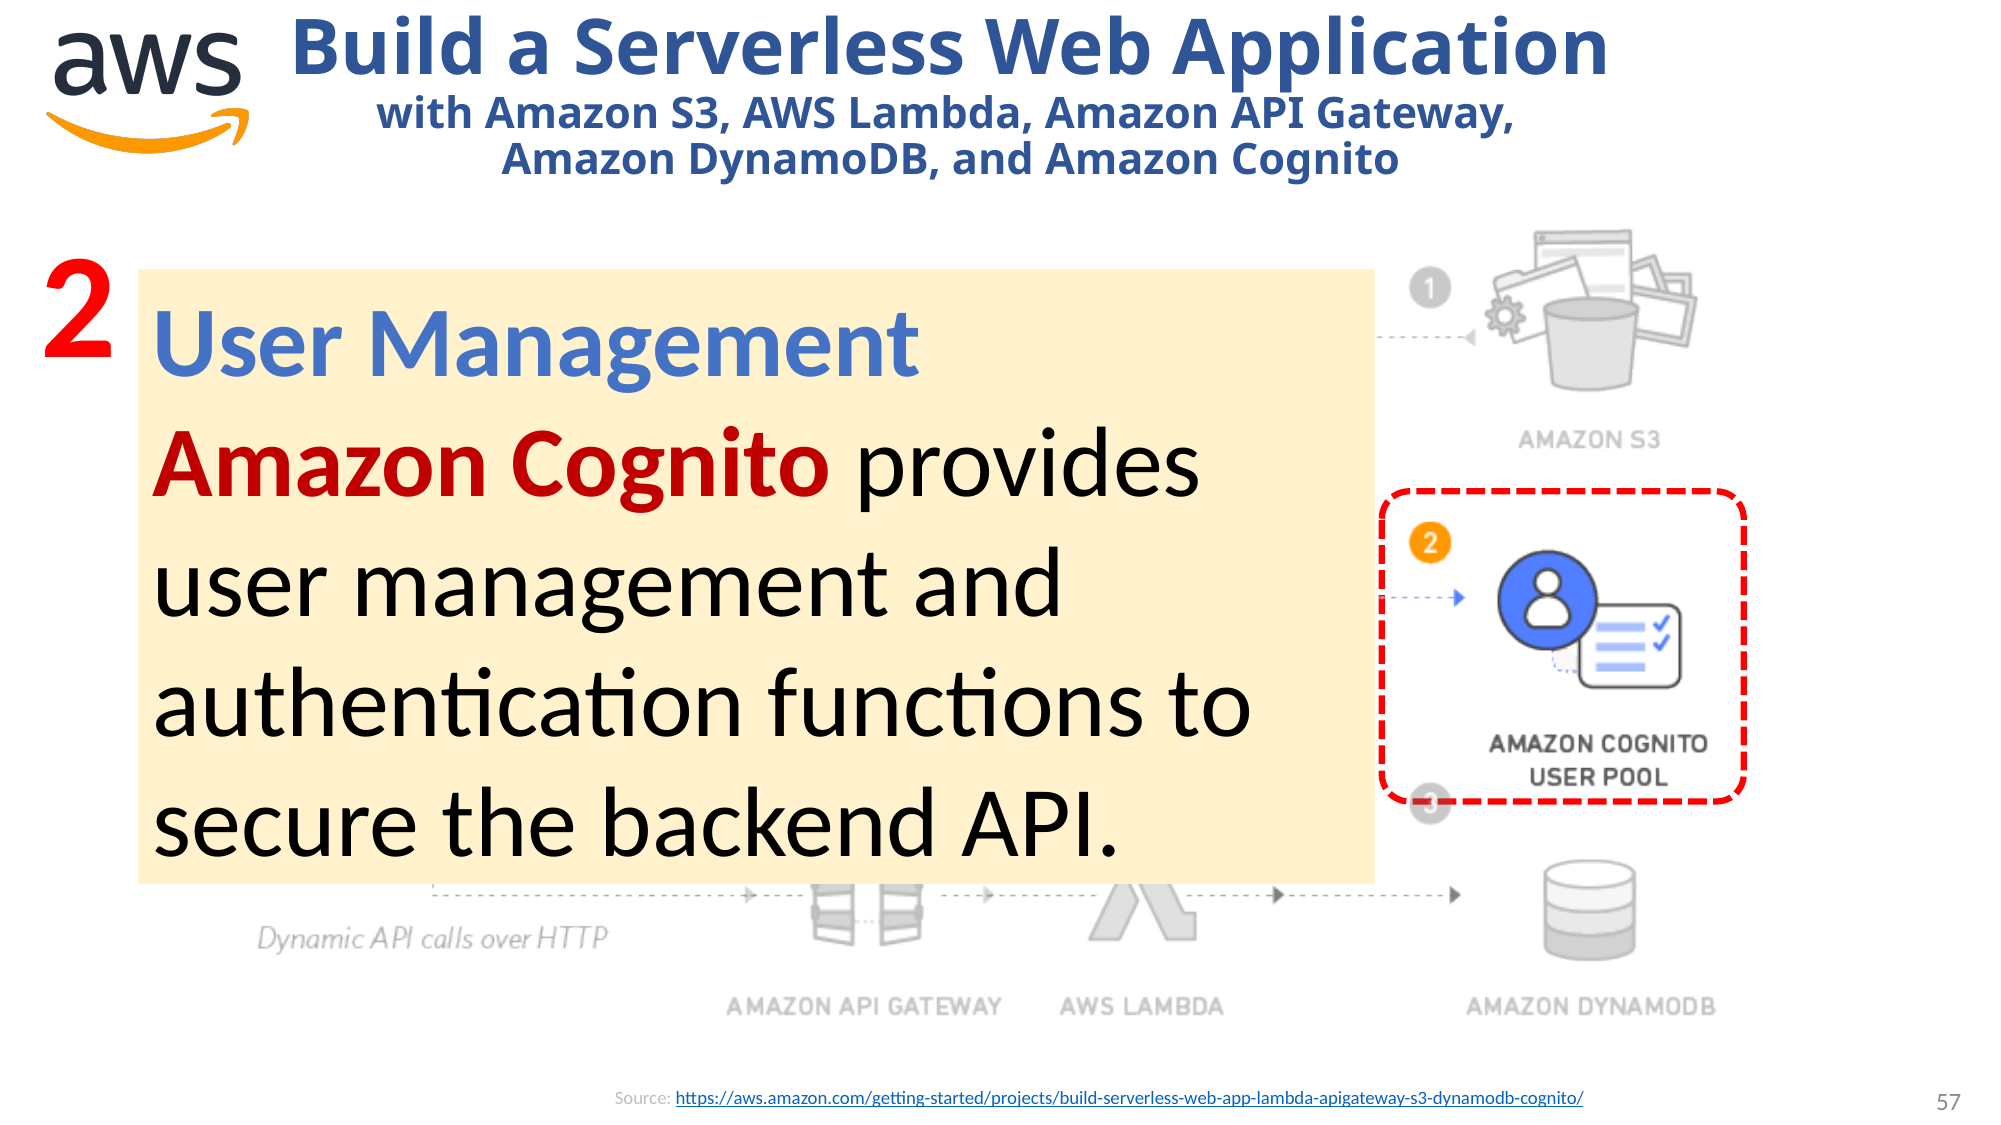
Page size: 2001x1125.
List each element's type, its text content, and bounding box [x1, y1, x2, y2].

text_box Source: https://aws.amazon.com/getting-started/projects/build-serverless-web-app-lambda-apigateway-s3-dynamodb-cognito/ [599, 1078, 1840, 1116]
picture [232, 214, 1769, 1054]
text_box 2 [25, 199, 132, 395]
title Build a Serverless Web Application with Amazon S3, AWS Lambda, Amazon API Gateway, Amazon DynamoDB, and Amazon Cognito [39, 0, 1863, 193]
text_box User Management Amazon Cognito provides user management and authentication functions to secure the backend API. [138, 269, 232, 884]
slide_number 57 [1819, 1080, 1977, 1120]
picture [45, 32, 250, 154]
